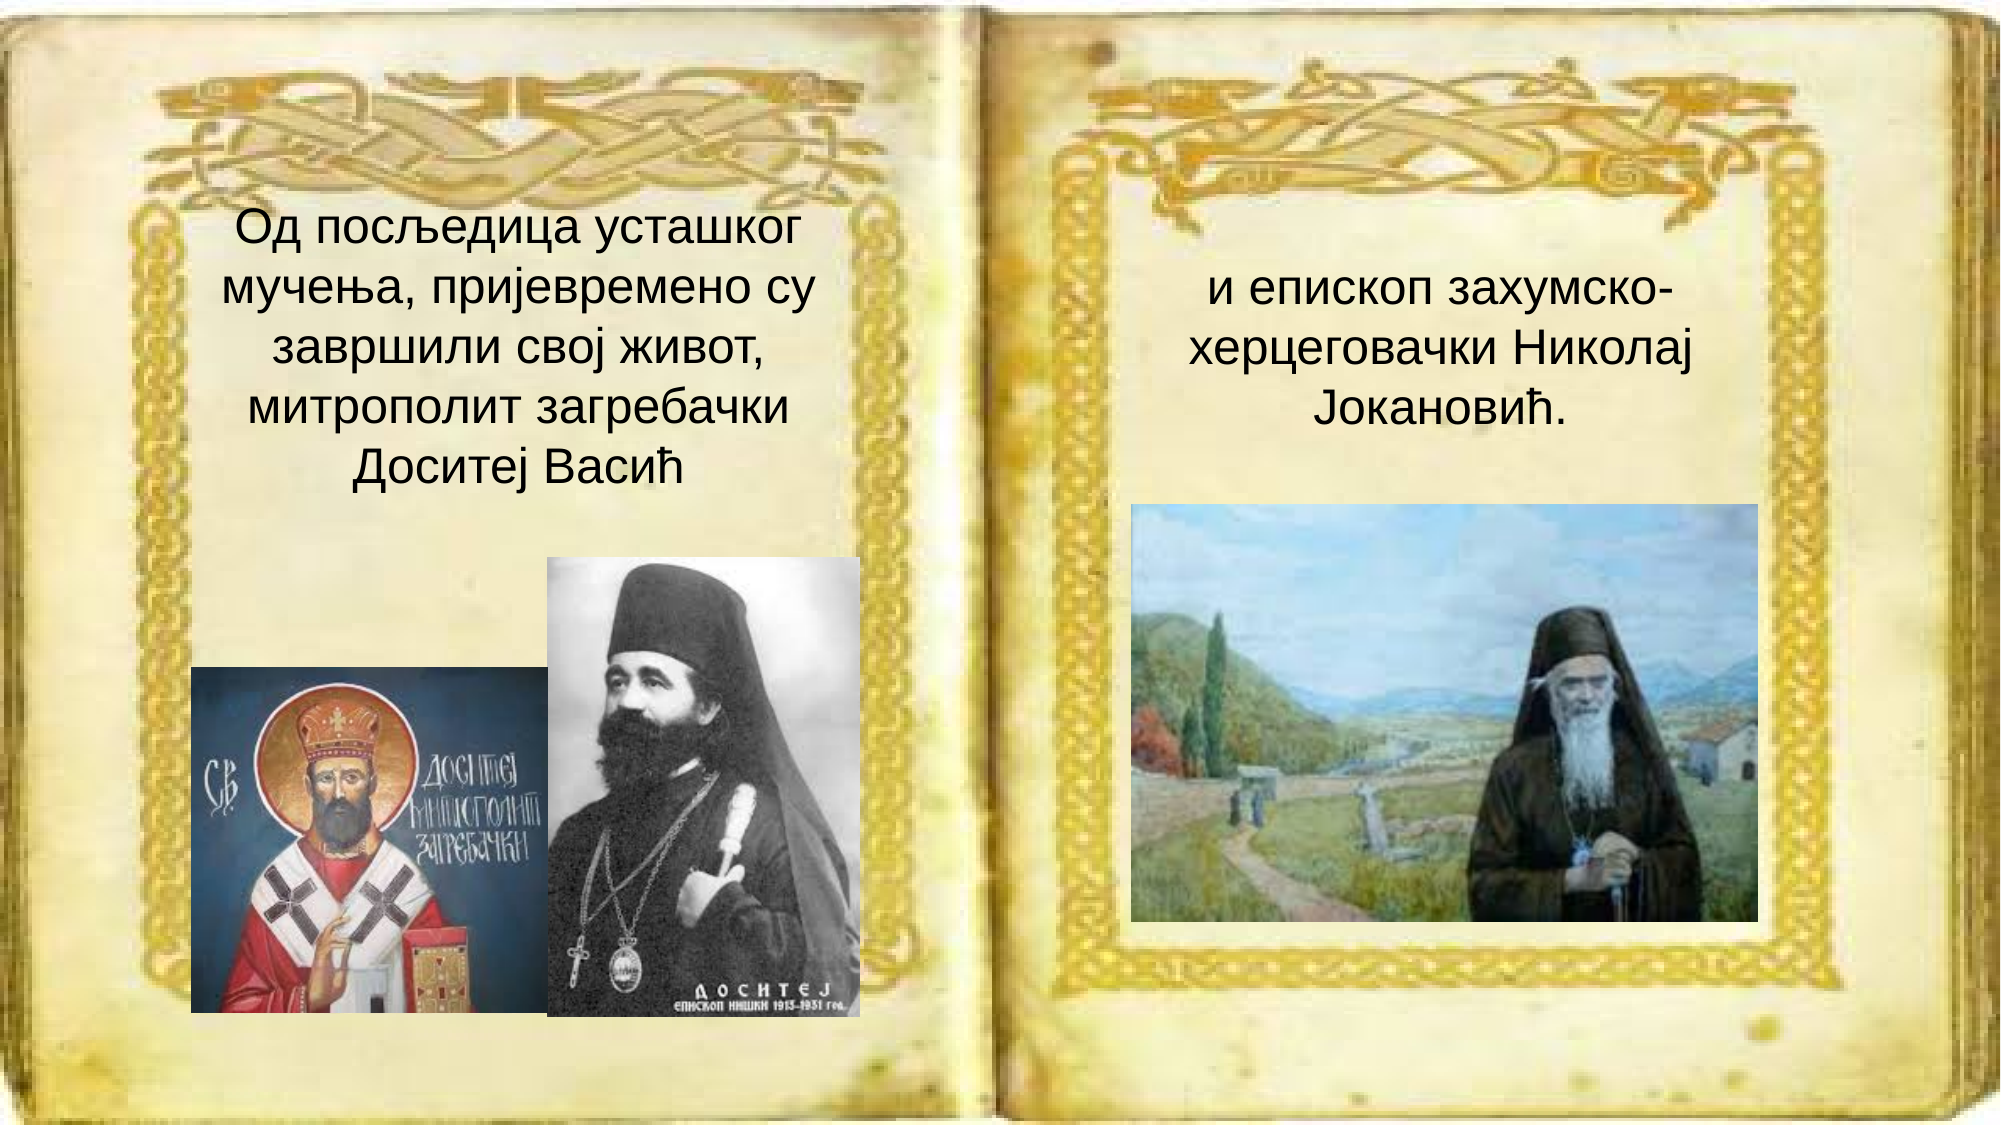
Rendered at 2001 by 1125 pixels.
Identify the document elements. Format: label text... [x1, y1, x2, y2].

picture [0, 0, 2001, 1125]
text_box Од посљедица усташког мучења, пријевремено су завршили свој живот, митрополит загребачки Доситеј Васић [173, 186, 865, 502]
text_box и епископ захумско-херцеговачки Николај Јокановић. [1127, 247, 1754, 442]
